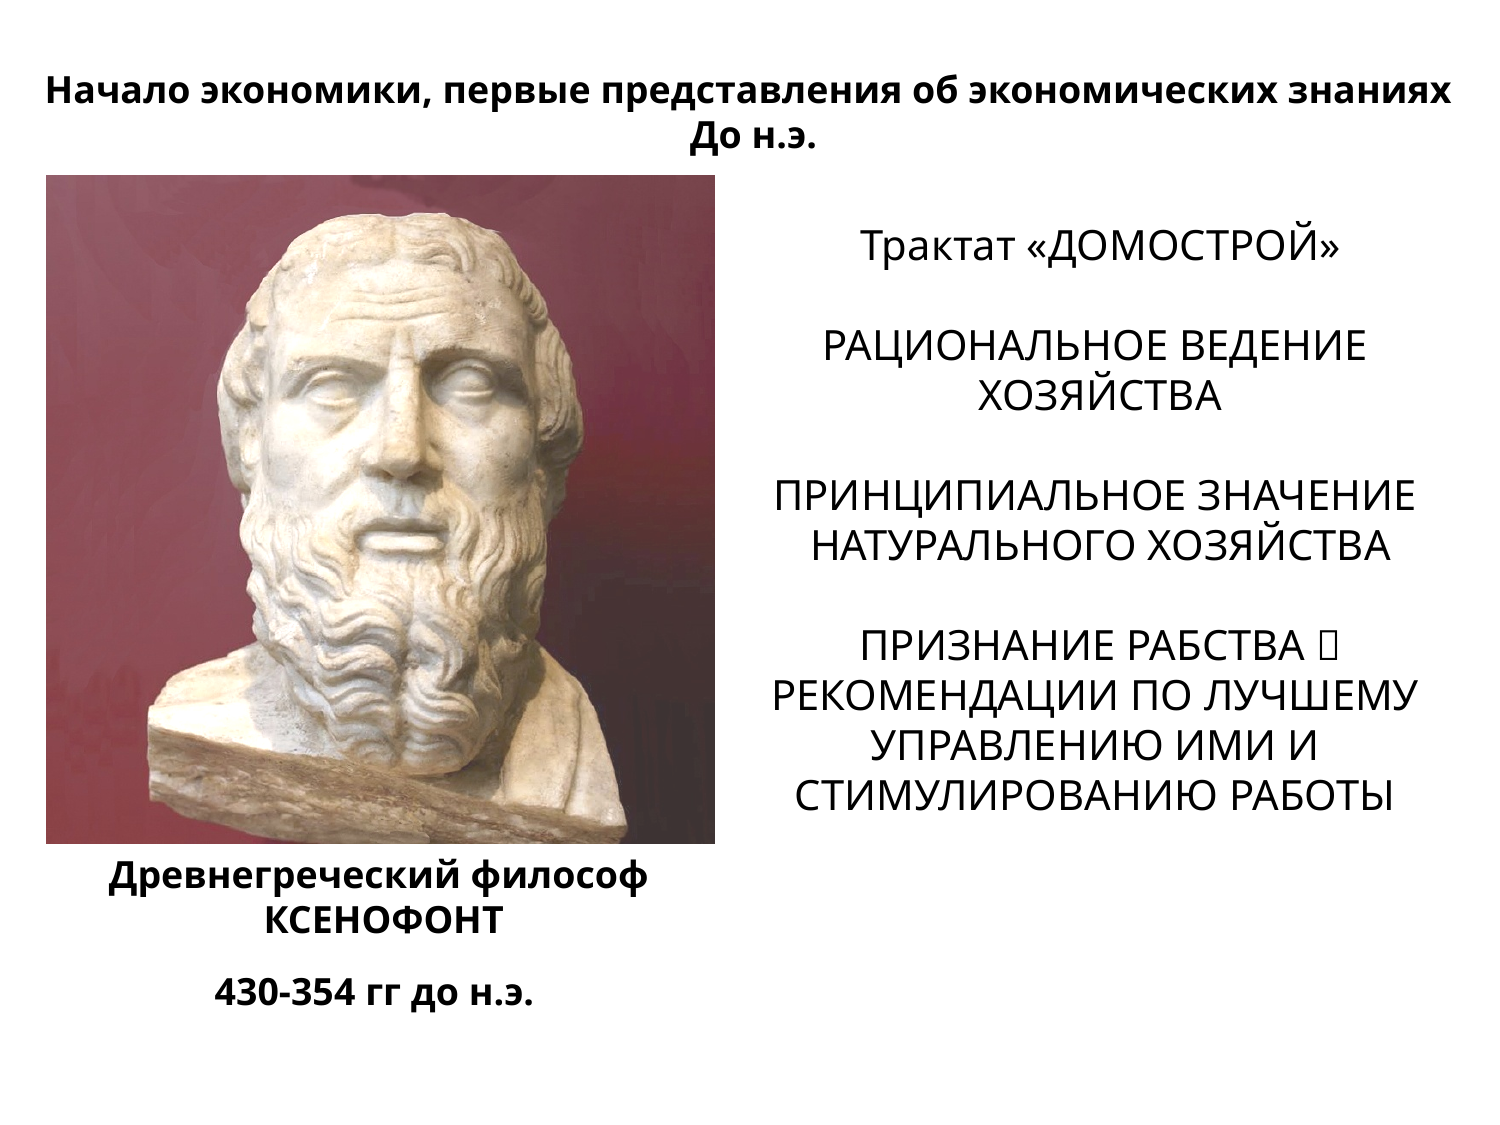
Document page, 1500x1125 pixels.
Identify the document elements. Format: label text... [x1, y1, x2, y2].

text_box Начало экономики, первые представления об экономических знаниях До н.э. [29, 58, 1478, 164]
text_box Древнегреческий философ КСЕНОФОНТ [93, 852, 674, 949]
text_box 430-354 гг до н.э. [199, 960, 550, 1021]
picture [46, 175, 716, 844]
text_box Трактат «ДОМОСТРОЙ» РАЦИОНАЛЬНОЕ ВЕДЕНИЕ ХОЗЯЙСТВА ПРИНЦИПИАЛЬНОЕ ЗНАЧЕНИЕ НАТУРАЛЬНОГО ХОЗЯЙСТВА ПРИЗНАНИЕ РАБСТВА  РЕКОМЕНДАЦИИ ПО ЛУЧШЕМУ УПРАВЛЕНИЮ ИМИ И СТИМУЛИРОВАНИЮ РАБОТЫ [756, 210, 1445, 876]
